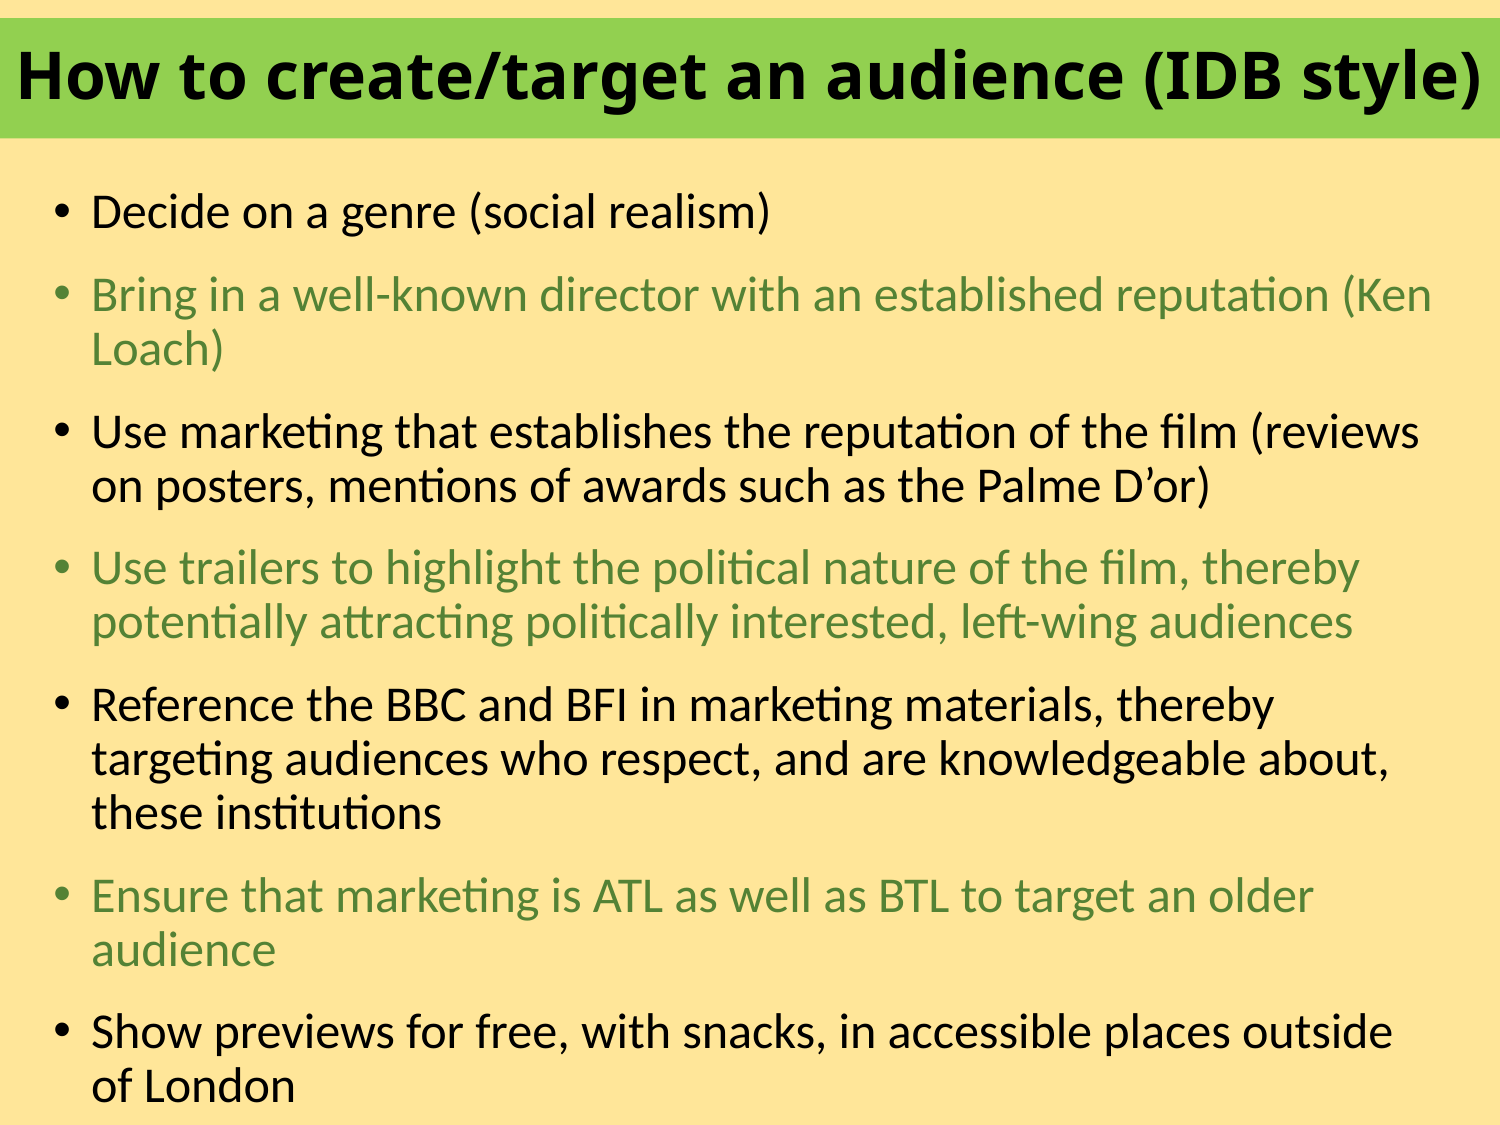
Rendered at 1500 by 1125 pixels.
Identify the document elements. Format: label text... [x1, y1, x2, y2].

title How to create/target an audience (IDB style) [0, 18, 1500, 139]
list Decide on a genre (social realism) Bring in a well-known director with an established reputation (Ken Loach) Use marketing that establishes the reputation of the film (reviews on posters, mentions of awards such as the Palme D’or) Use trailers to highlight the political nature of the film, thereby potentially attracting politically interested, left-wing audiences Reference the BBC and BFI in marketing materials, thereby targeting audiences who respect, and are knowledgeable about, these institutions Ensure that marketing is ATL as well as BTL to target an older audience Show previews for free, with snacks, in accessible places outside of London [38, 178, 1457, 1125]
